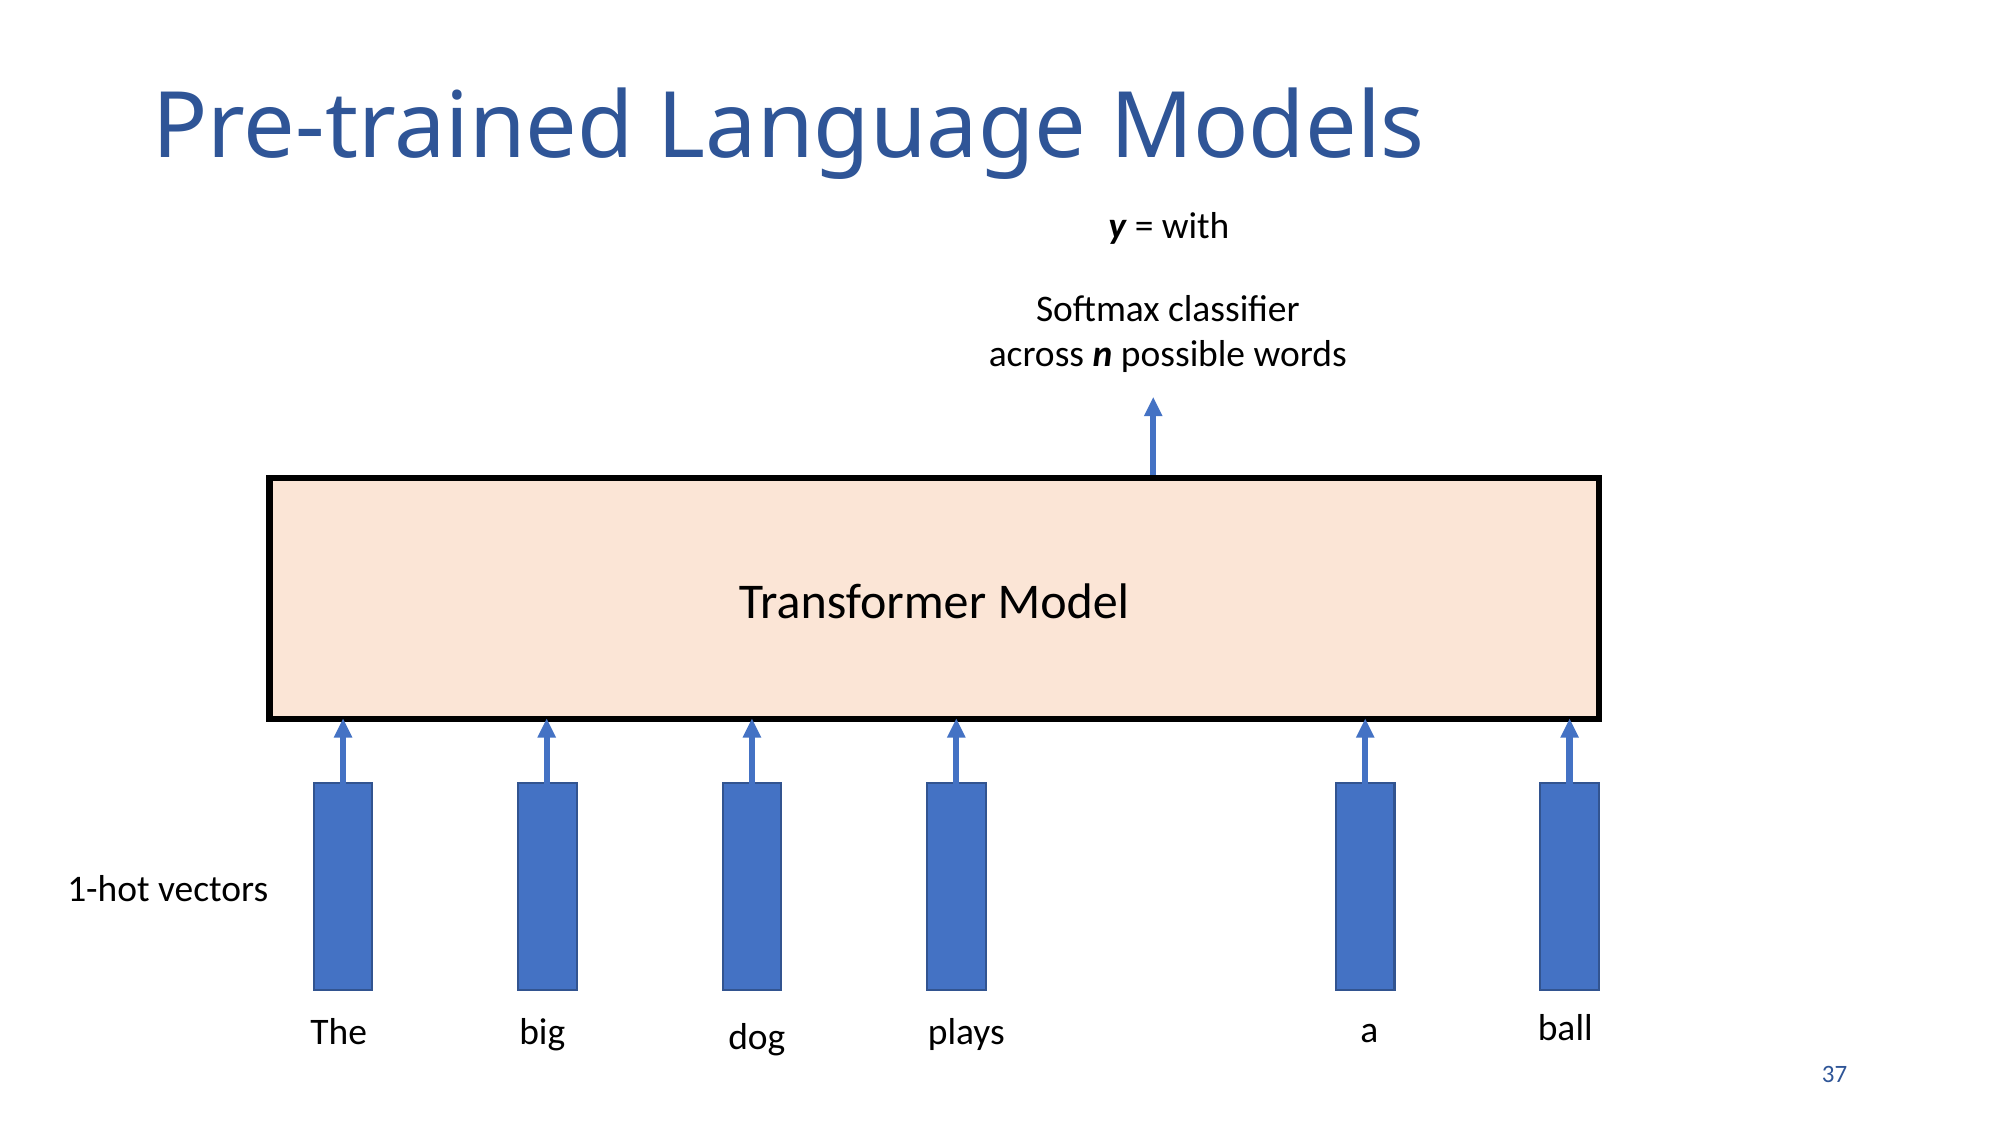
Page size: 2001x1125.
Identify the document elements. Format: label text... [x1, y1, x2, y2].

text_box [722, 782, 782, 991]
text_box a [1345, 997, 1402, 1057]
slide_number 36 [1412, 1042, 1863, 1103]
text_box ball [1523, 995, 1617, 1056]
text_box y = with [1093, 196, 1253, 254]
text_box Transformer Model [269, 477, 1600, 720]
text_box [1335, 782, 1396, 991]
text_box [1539, 782, 1600, 991]
text_box big [504, 1000, 589, 1060]
text_box Softmax classifier across n possible words [973, 277, 1363, 382]
text_box dog [713, 1004, 809, 1065]
text_box [313, 782, 373, 991]
text_box plays [913, 1000, 1029, 1060]
text_box [517, 782, 578, 991]
text_box [926, 782, 987, 991]
text_box The [295, 1000, 391, 1060]
title Pre-trained Language Models [137, 59, 1863, 196]
text_box 1-hot vectors [52, 856, 284, 917]
